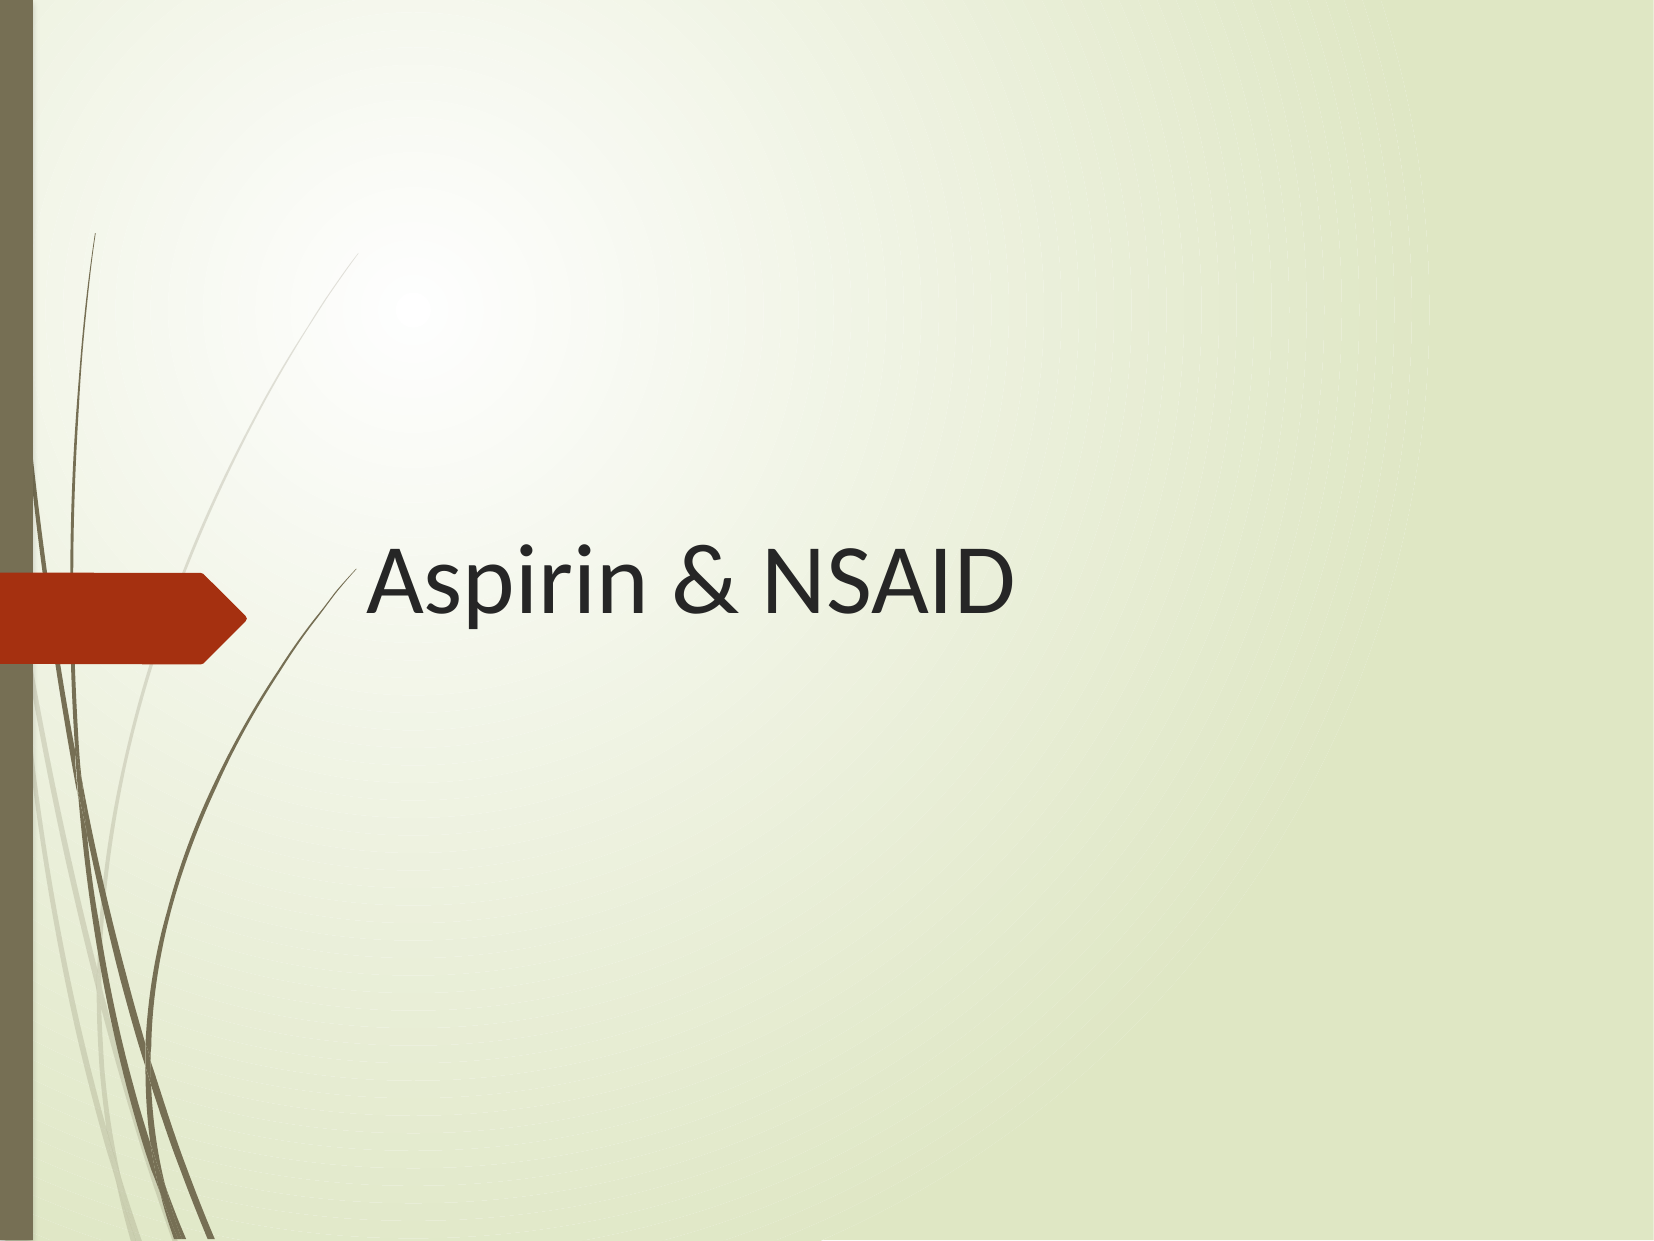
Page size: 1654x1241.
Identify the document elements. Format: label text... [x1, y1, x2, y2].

text_box [82, 290, 1571, 1109]
title Aspirin & NSAID [351, 375, 1544, 641]
text_box [82, 49, 1571, 257]
